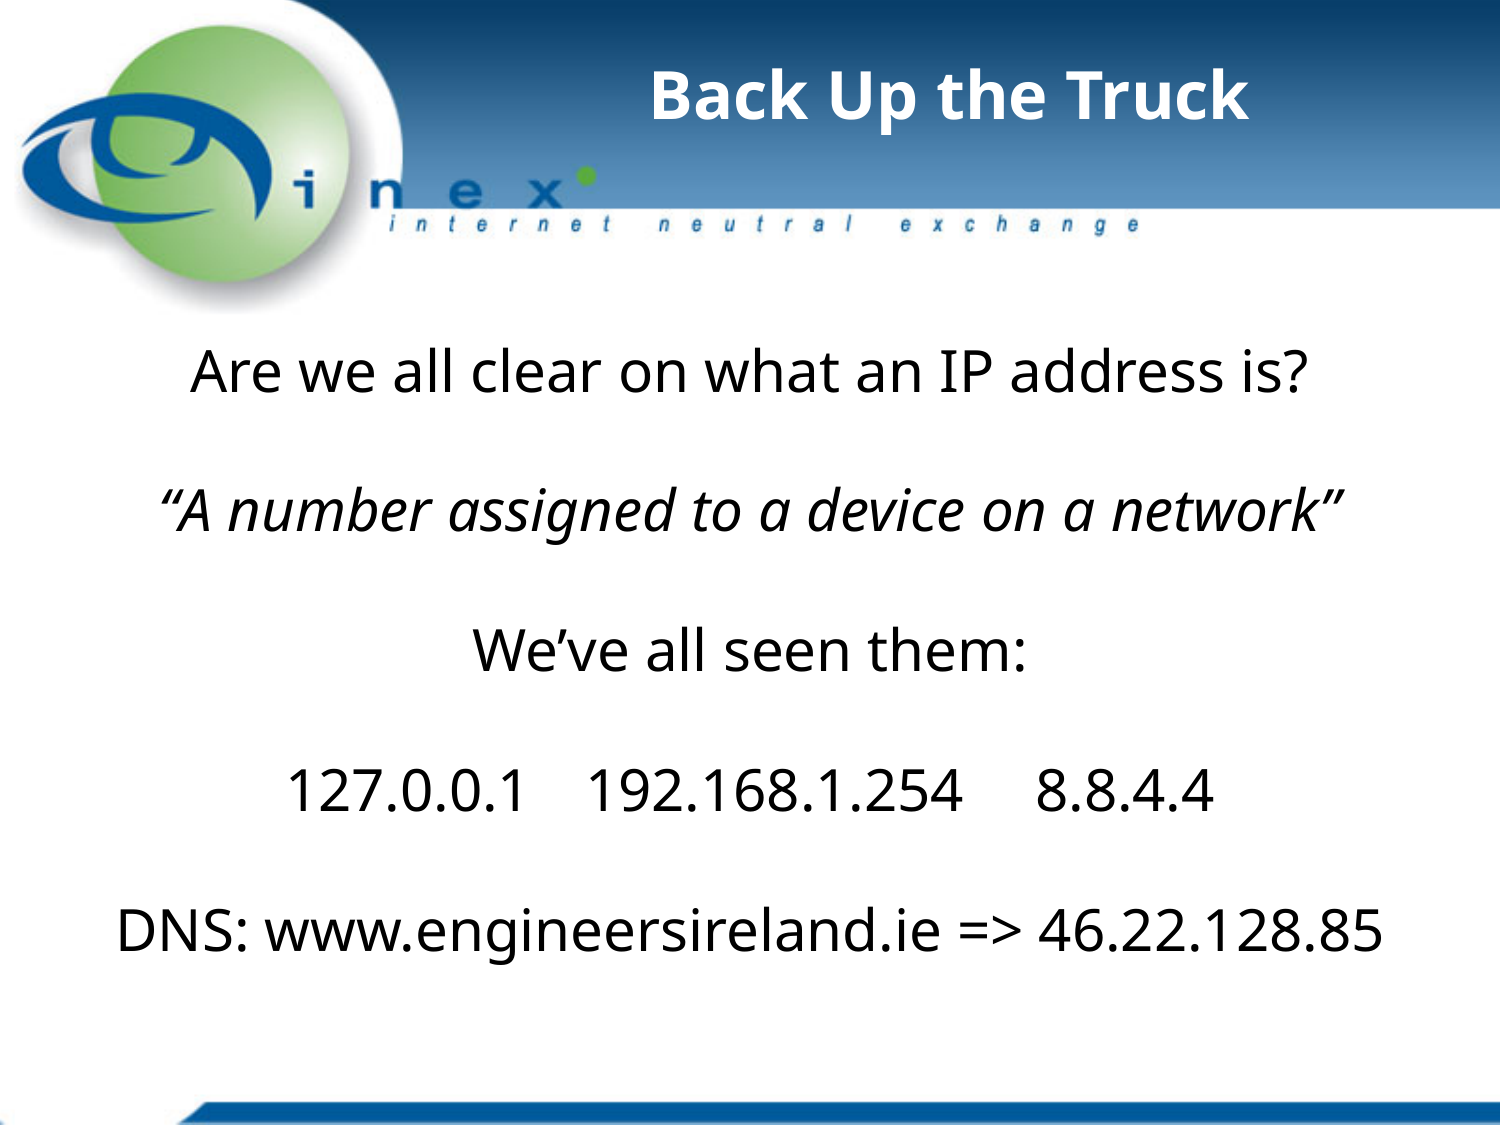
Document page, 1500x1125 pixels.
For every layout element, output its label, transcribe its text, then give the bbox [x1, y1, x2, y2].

picture [0, 0, 1500, 1125]
text_box Are we all clear on what an IP address is? “A number assigned to a device on a network” We’ve all seen them: 127.0.0.1 192.168.1.254 8.8.4.4 DNS: www.engineersireland.ie => 46.22.128.85 [17, 326, 1483, 971]
title Back Up the Truck [474, 0, 1425, 195]
